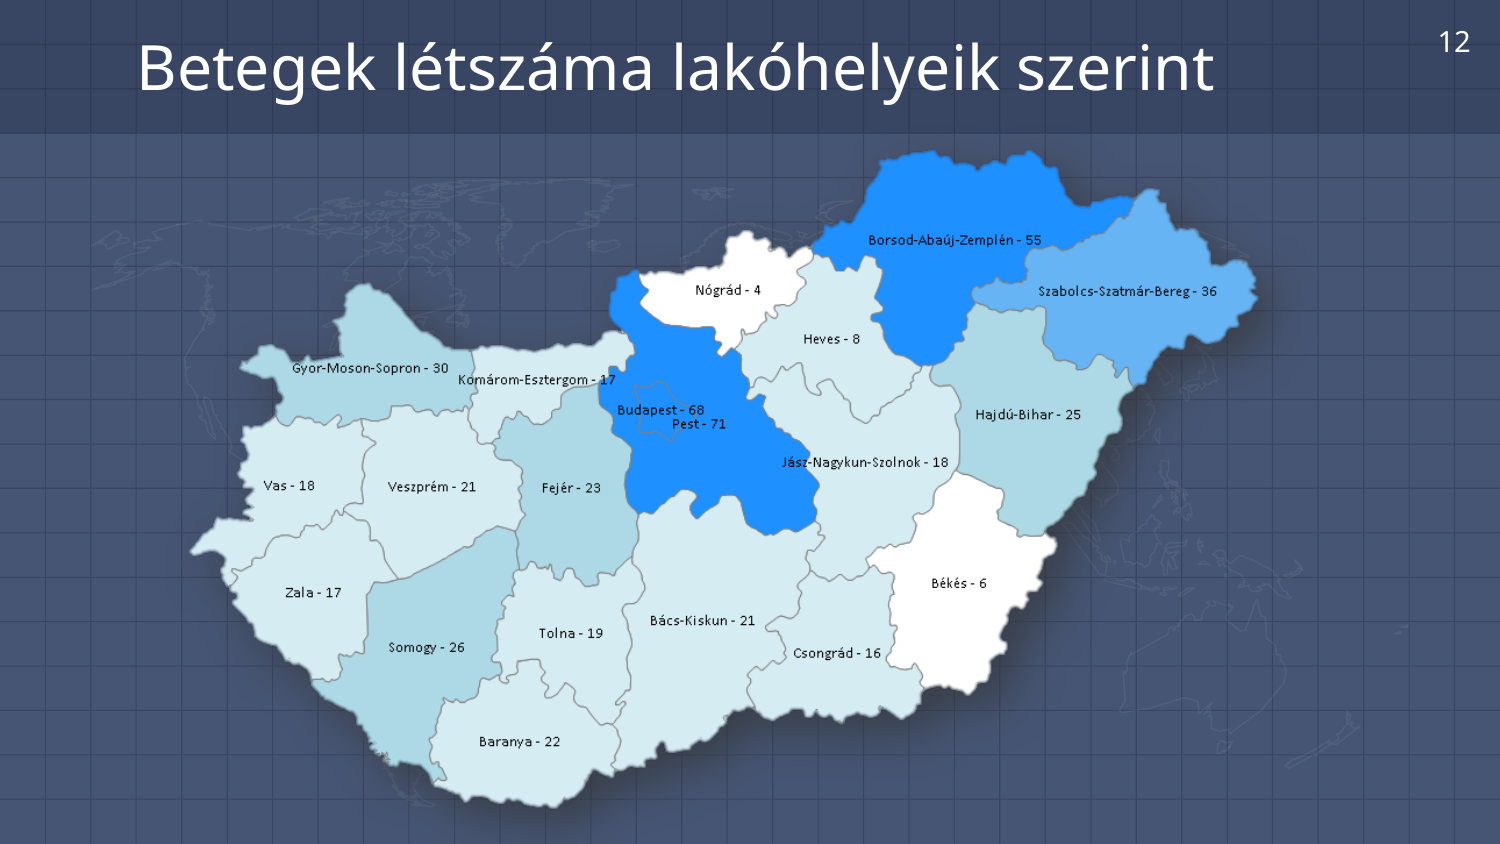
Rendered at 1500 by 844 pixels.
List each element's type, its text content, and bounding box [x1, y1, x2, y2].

text_box [91, 238, 103, 246]
title Betegek létszáma lakóhelyeik szerint [121, 0, 1383, 118]
picture [121, 104, 1330, 844]
slide_number 12 [1408, 0, 1500, 88]
